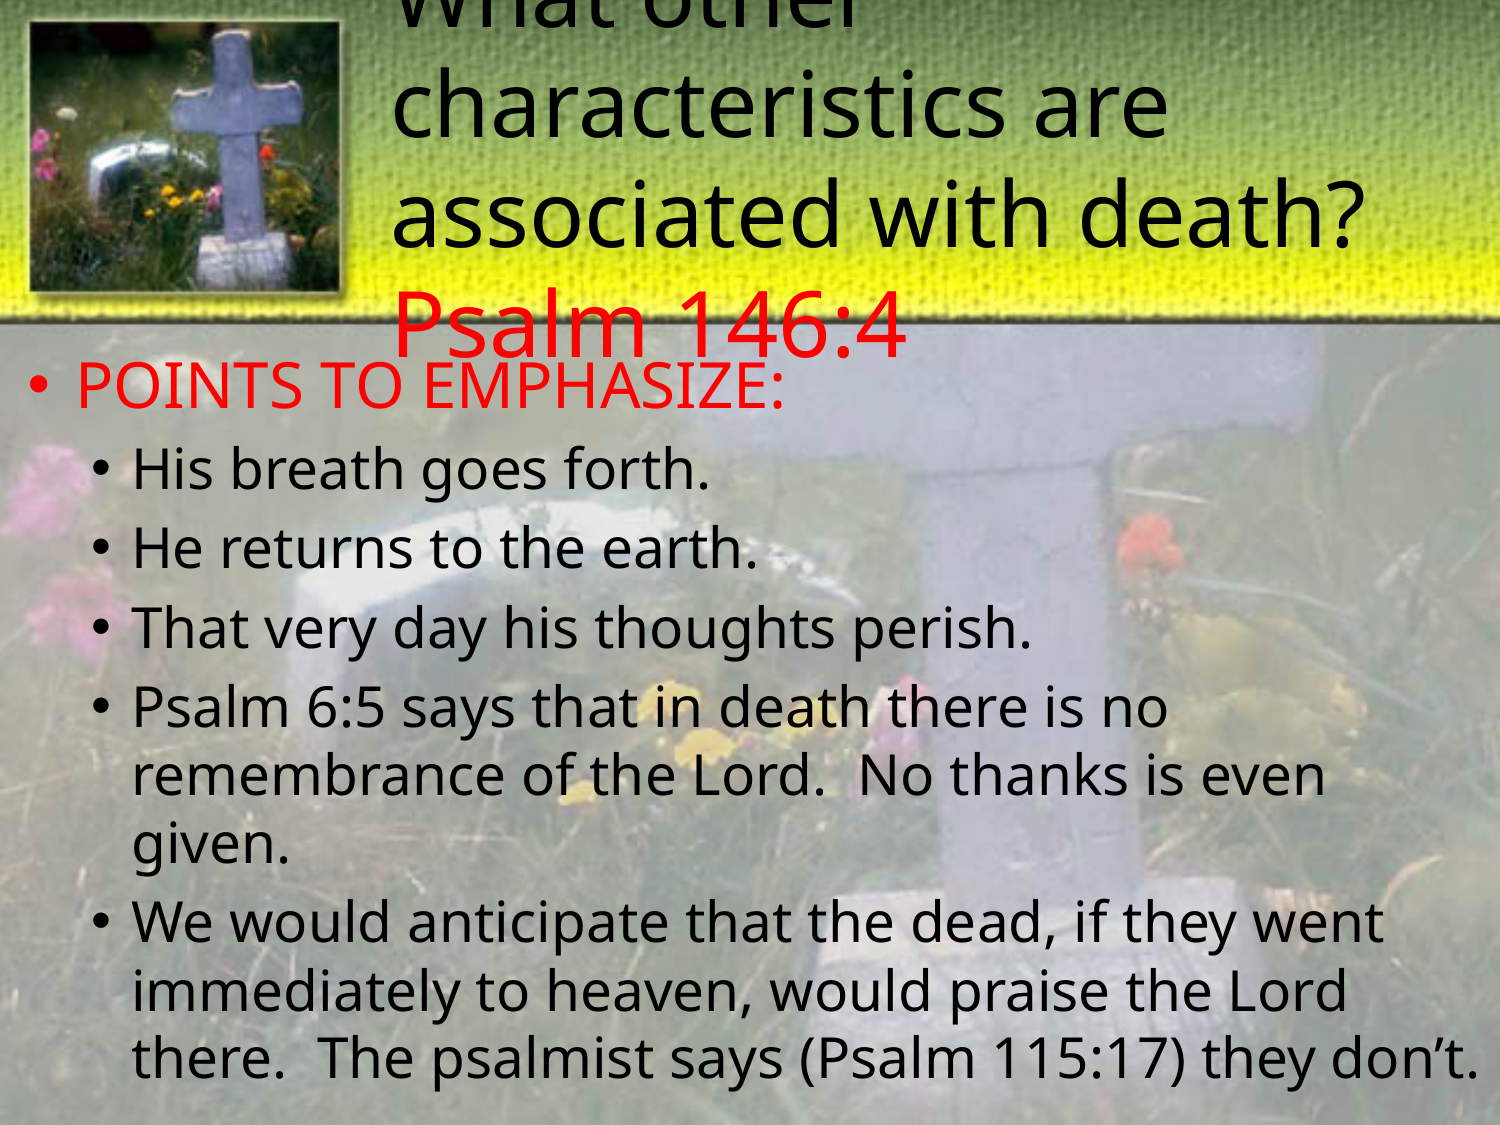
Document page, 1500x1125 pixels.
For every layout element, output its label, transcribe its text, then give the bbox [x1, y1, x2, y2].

list POINTS TO EMPHASIZE: His breath goes forth. He returns to the earth. That very day his thoughts perish. Psalm 6:5 says that in death there is no remembrance of the Lord. No thanks is even given. We would anticipate that the dead, if they went immediately to heaven, would praise the Lord there. The psalmist says (Psalm 115:17) they don’t. [12, 337, 1500, 1125]
picture [0, 0, 1500, 1125]
title What other characteristics are associated with death? Psalm 146:4 [374, 62, 1426, 251]
